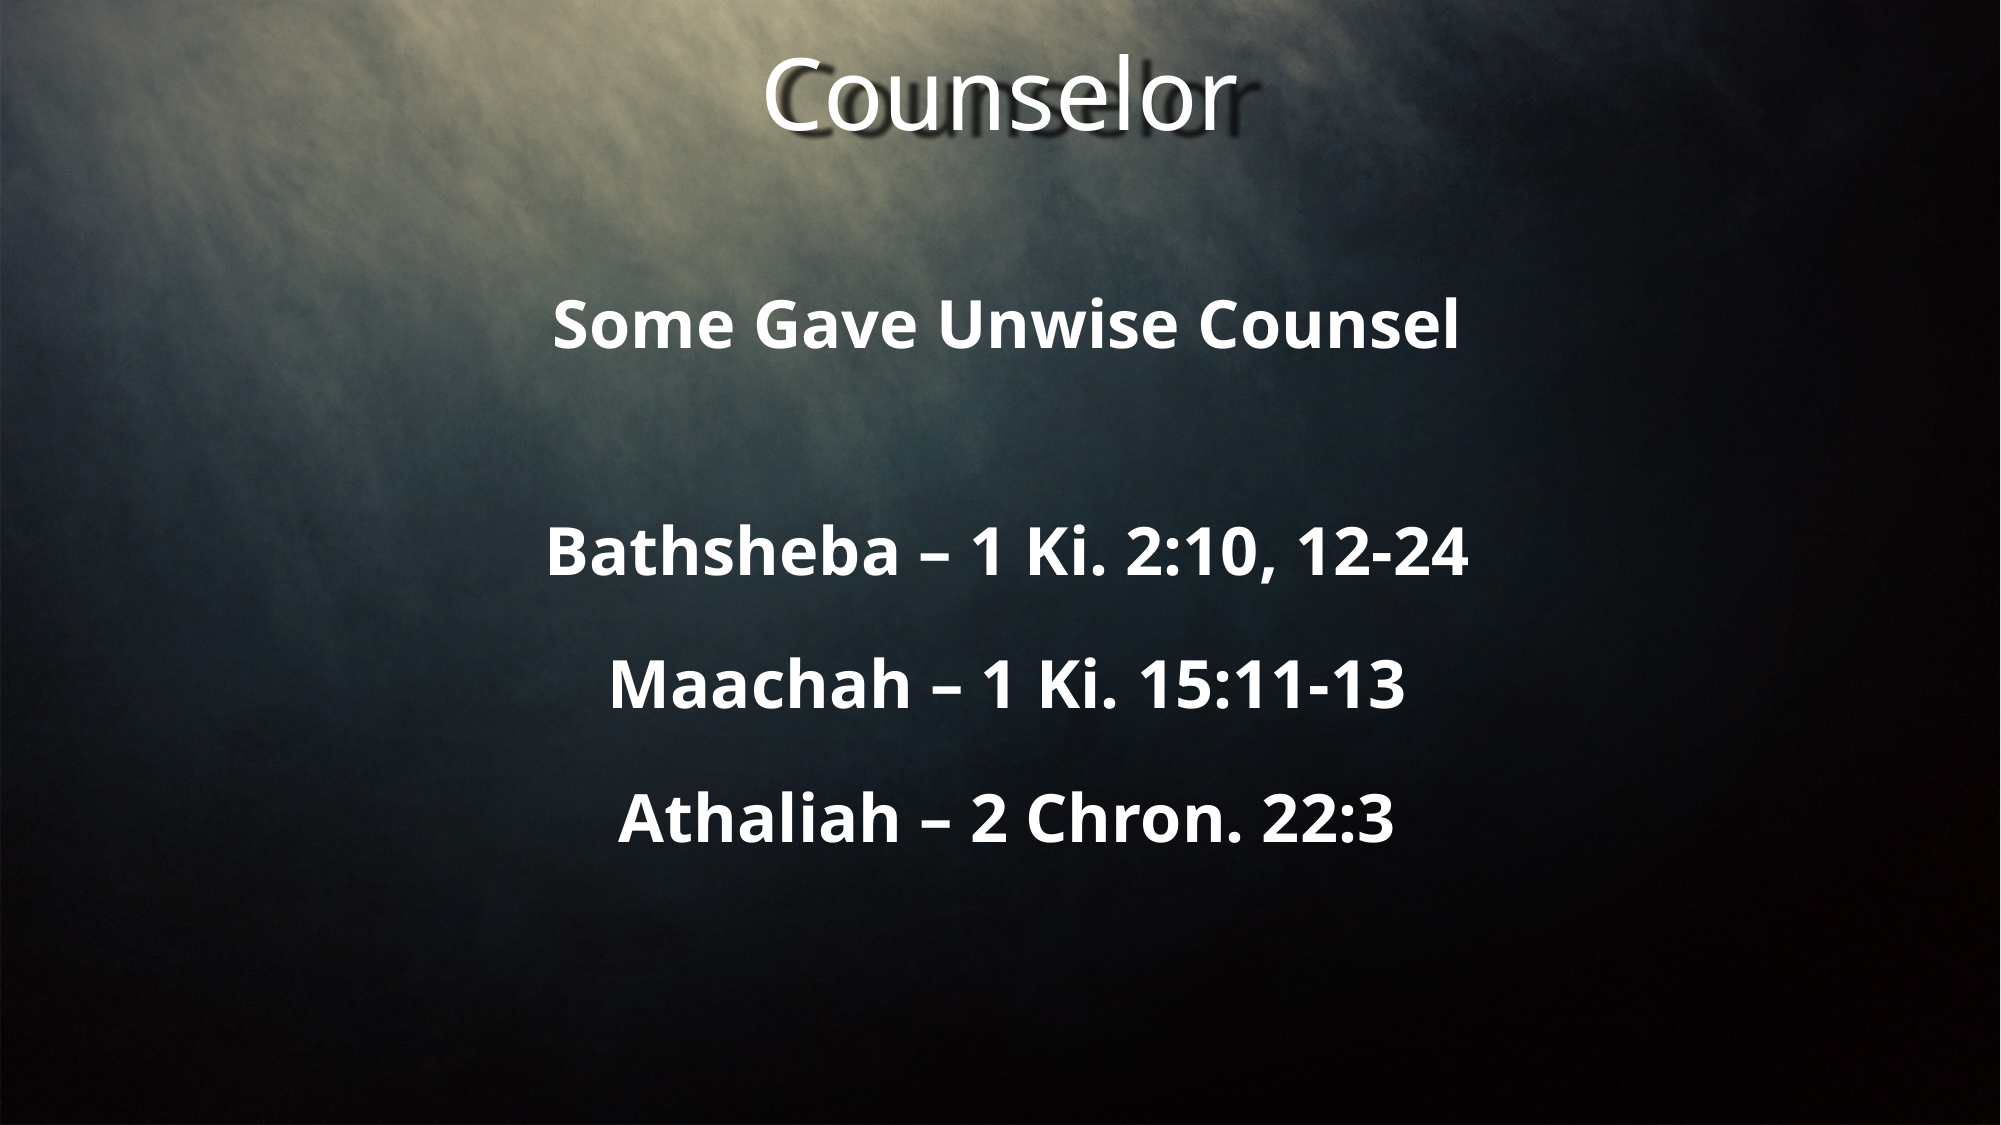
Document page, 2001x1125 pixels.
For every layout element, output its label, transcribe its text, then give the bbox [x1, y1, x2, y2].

picture [0, 0, 2001, 1125]
list Some Gave Unwise Counsel Bathsheba – 1 Ki. 2:10, 12-24 Maachah – 1 Ki. 15:11-13 Athaliah – 2 Chron. 22:3 [115, 180, 1900, 1045]
text_box Counselor [298, 0, 1701, 181]
